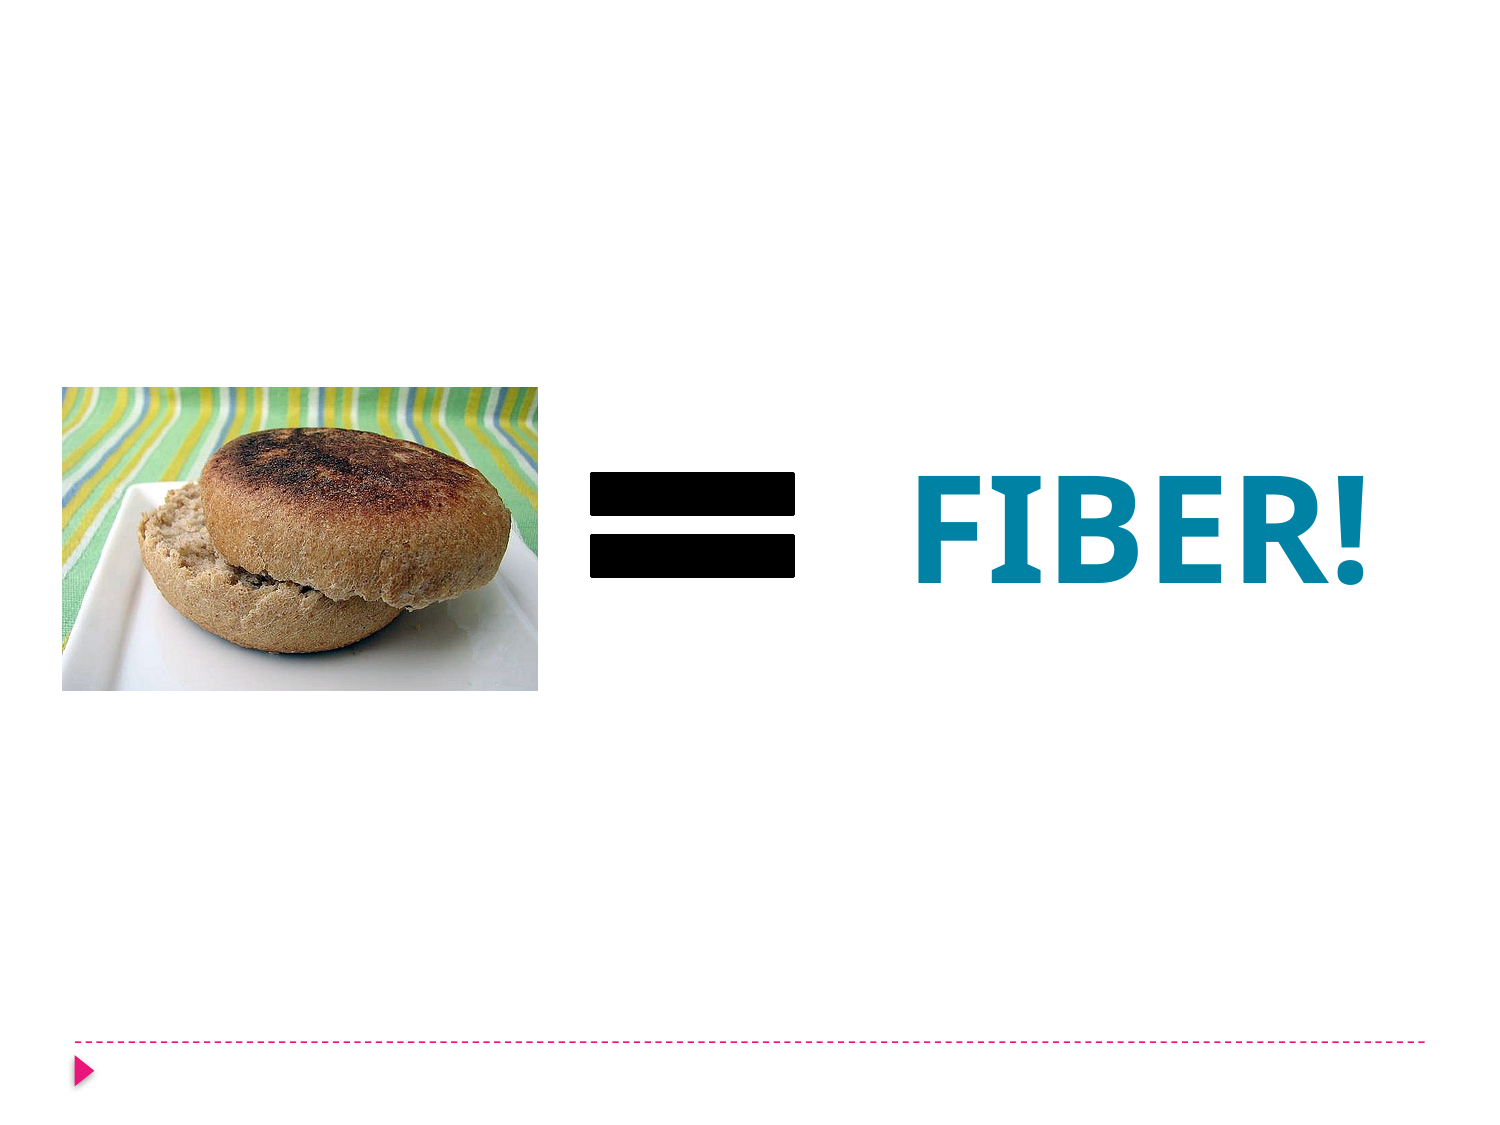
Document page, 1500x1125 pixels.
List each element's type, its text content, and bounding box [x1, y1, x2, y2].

text_box FIBER! [851, 426, 1427, 622]
picture [62, 387, 538, 692]
text_box [590, 472, 795, 516]
text_box [590, 534, 795, 578]
